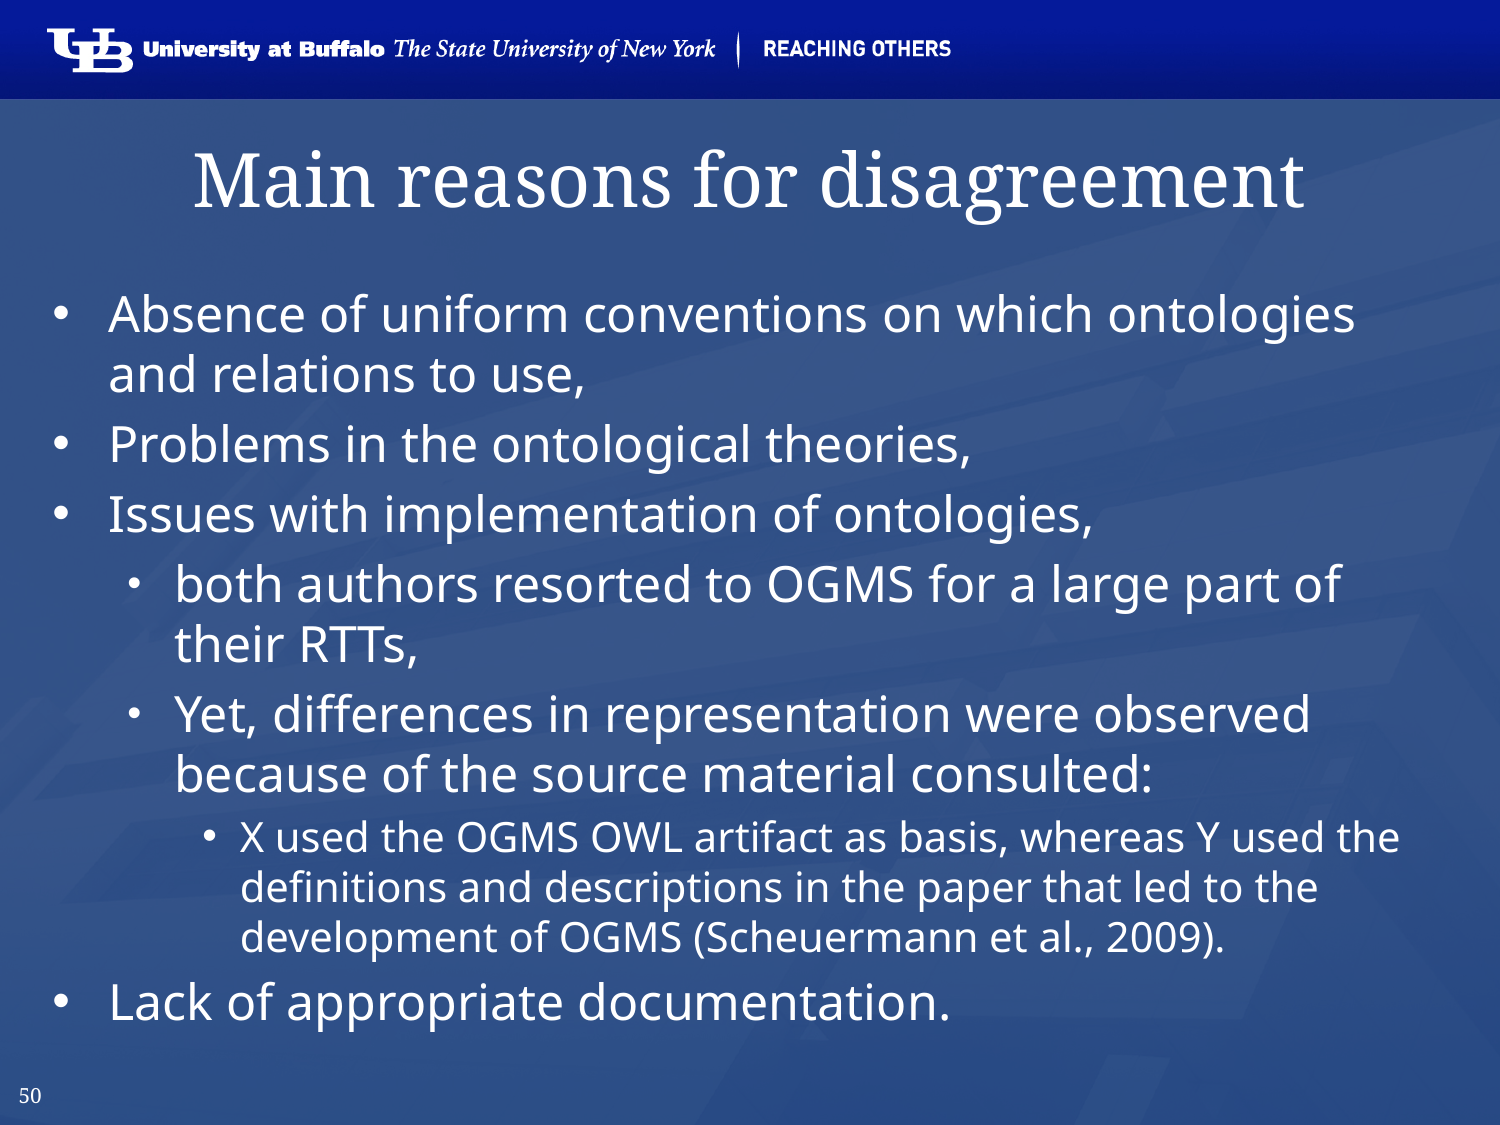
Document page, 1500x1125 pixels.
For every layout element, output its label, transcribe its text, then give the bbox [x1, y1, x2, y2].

picture [0, 0, 1500, 99]
list Absence of uniform conventions on which ontologies and relations to use, Problems in the ontological theories, Issues with implementation of ontologies, both authors resorted to OGMS for a large part of their RTTs, Yet, differences in representation were observed because of the source material consulted: X used the OGMS OWL artifact as basis, whereas Y used the definitions and descriptions in the paper that led to the development of OGMS (Scheuermann et al., 2009). Lack of appropriate documentation. [37, 275, 1463, 1088]
title Main reasons for disagreement [37, 125, 1463, 250]
